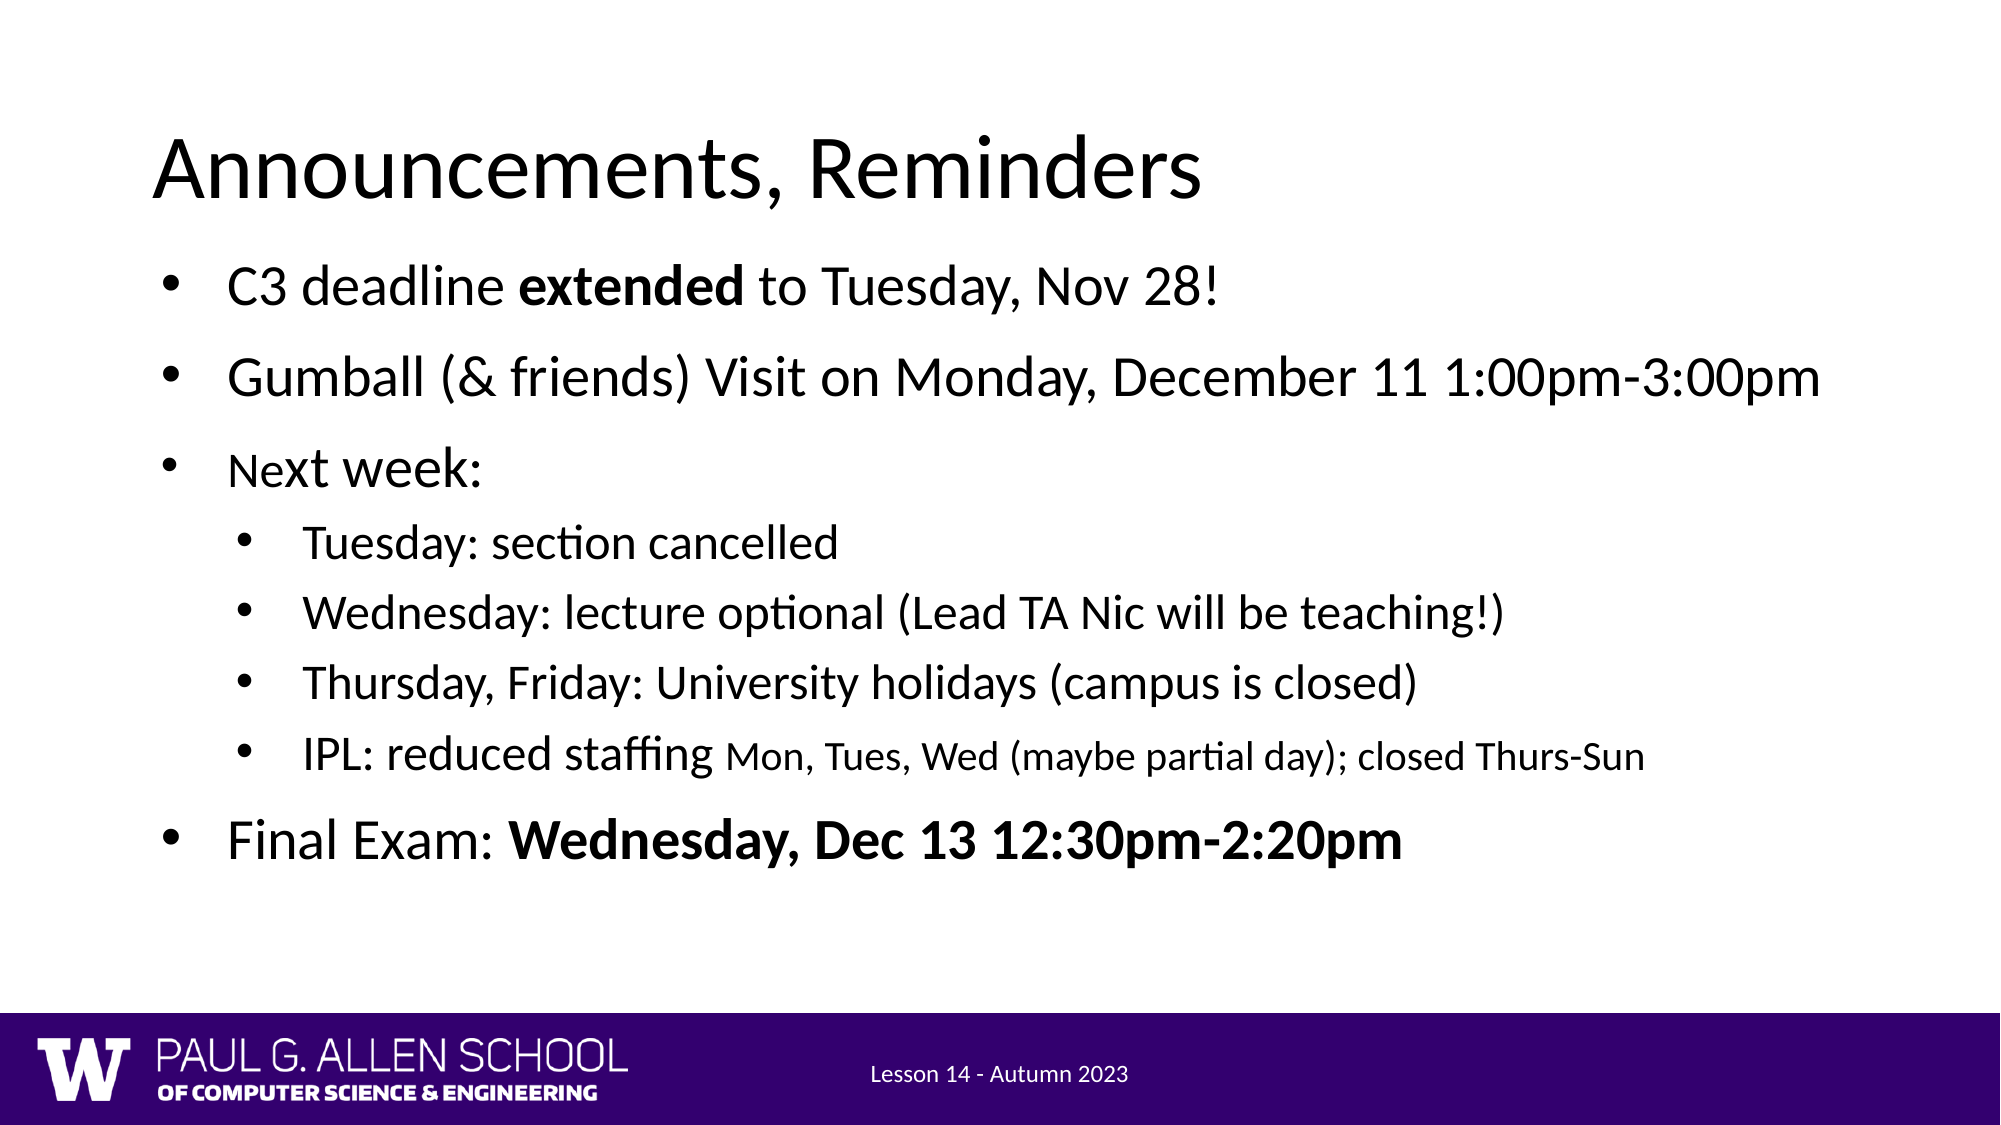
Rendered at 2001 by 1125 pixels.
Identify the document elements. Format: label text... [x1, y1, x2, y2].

footer Lesson 14 - Autumn 2023 [662, 1042, 1338, 1103]
list C3 deadline extended to Tuesday, Nov 28! Gumball (& friends) Visit on Monday, December 11 1:00pm-3:00pm Next week: Tuesday: section cancelled Wednesday: lecture optional (Lead TA Nic will be teaching!) Thursday, Friday: University holidays (campus is closed) IPL: reduced staffing Mon, Tues, Wed (maybe partial day); closed Thurs-Sun Final Exam: Wednesday, Dec 13 12:30pm-2:20pm [137, 239, 1887, 1003]
title Announcements, Reminders [137, 59, 1863, 239]
picture [0, 1013, 2000, 1125]
